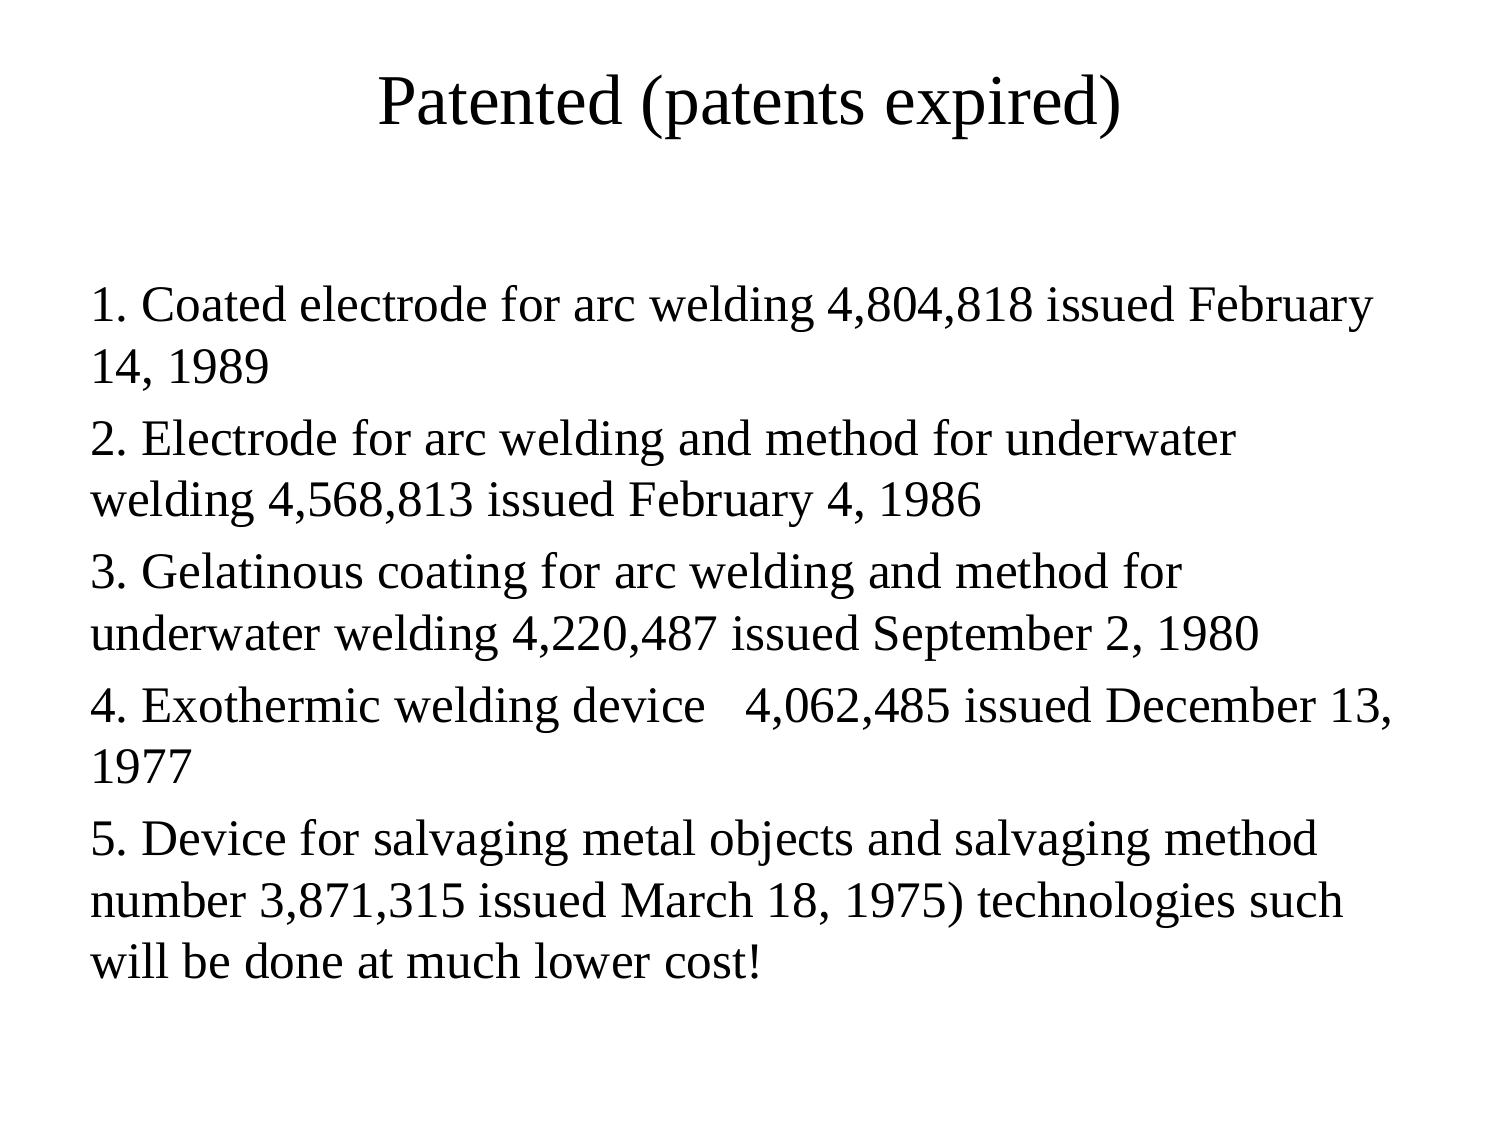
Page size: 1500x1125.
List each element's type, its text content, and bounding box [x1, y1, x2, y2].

title Patented (patents expired) [75, 45, 1425, 233]
list 1. Coated electrode for arc welding 4,804,818 issued February 14, 1989 2. Electrode for arc welding and method for underwater welding 4,568,813 issued February 4, 1986 3. Gelatinous coating for arc welding and method for underwater welding 4,220,487 issued September 2, 1980 4. Exothermic welding device 4,062,485 issued December 13, 1977 5. Device for salvaging metal objects and salvaging method number 3,871,315 issued March 18, 1975) technologies such will be done at much lower cost! [75, 262, 1425, 1005]
